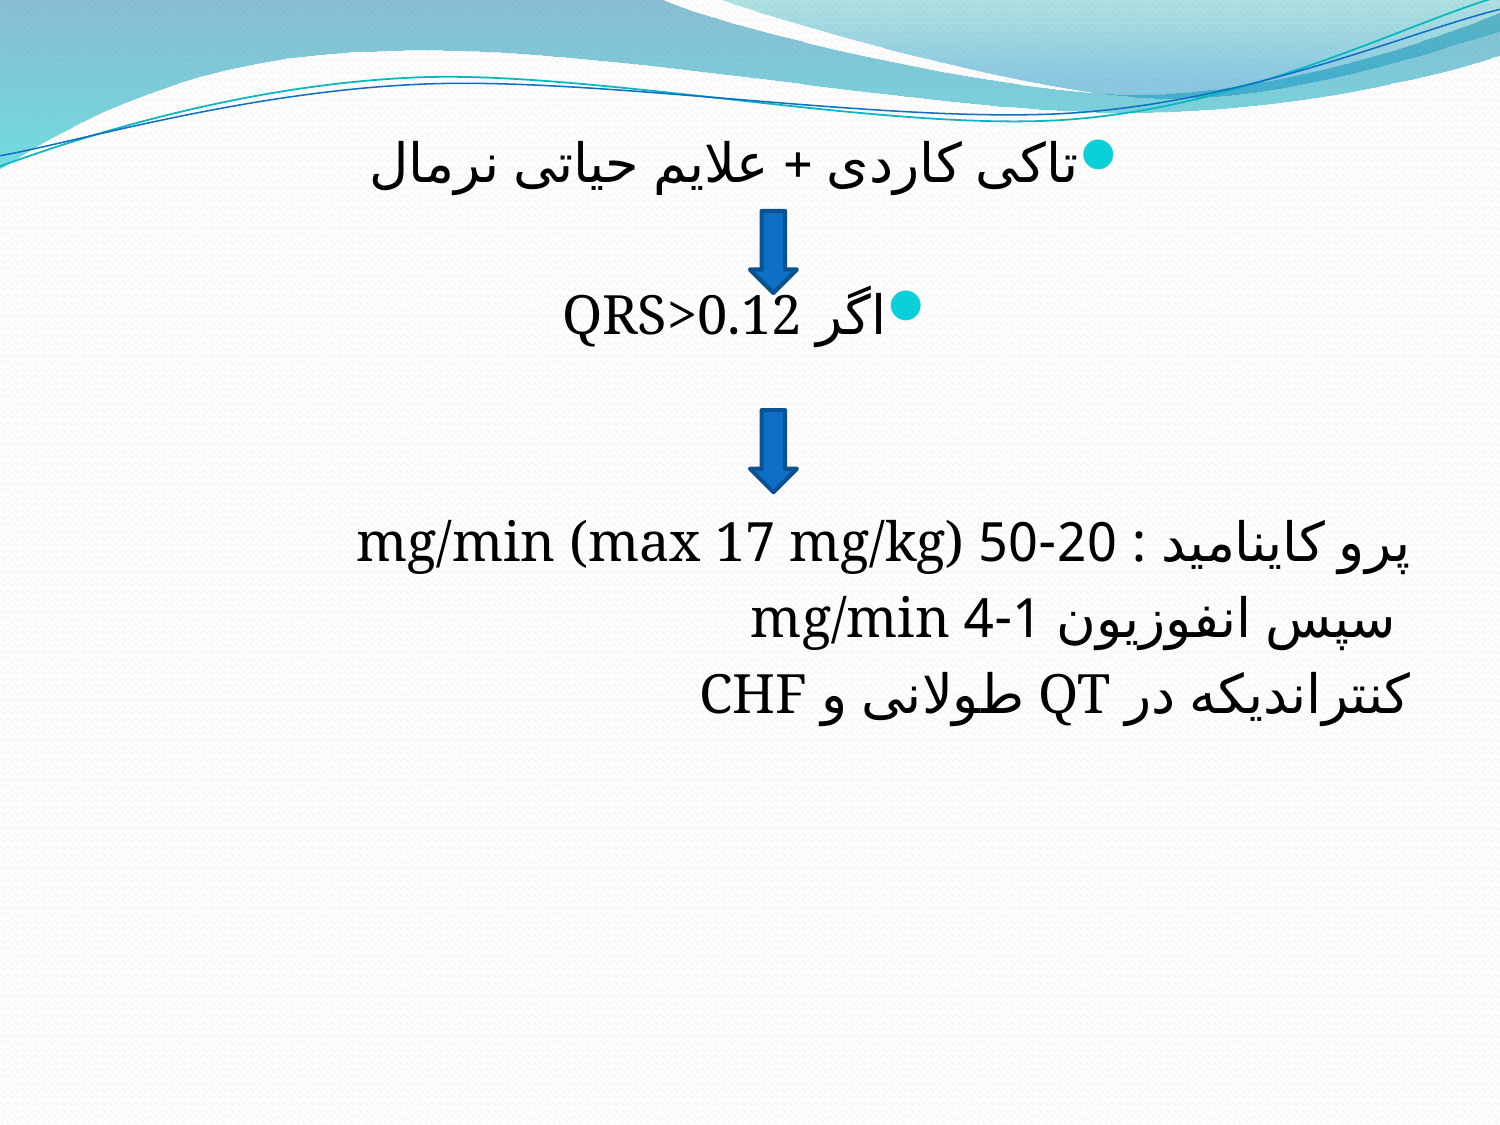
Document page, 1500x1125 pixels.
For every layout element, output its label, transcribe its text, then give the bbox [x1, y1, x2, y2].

list تاکی کاردی + علایم حیاتی نرمال اگر QRS>0.12 پرو کاینامید : 20-50 mg/min (max 17 mg/kg) سپس انفوزیون 1-4 mg/min کنتراندیکه در QT طولانی و CHF [75, 45, 1425, 1006]
text_box [748, 208, 799, 296]
text_box [748, 408, 799, 495]
